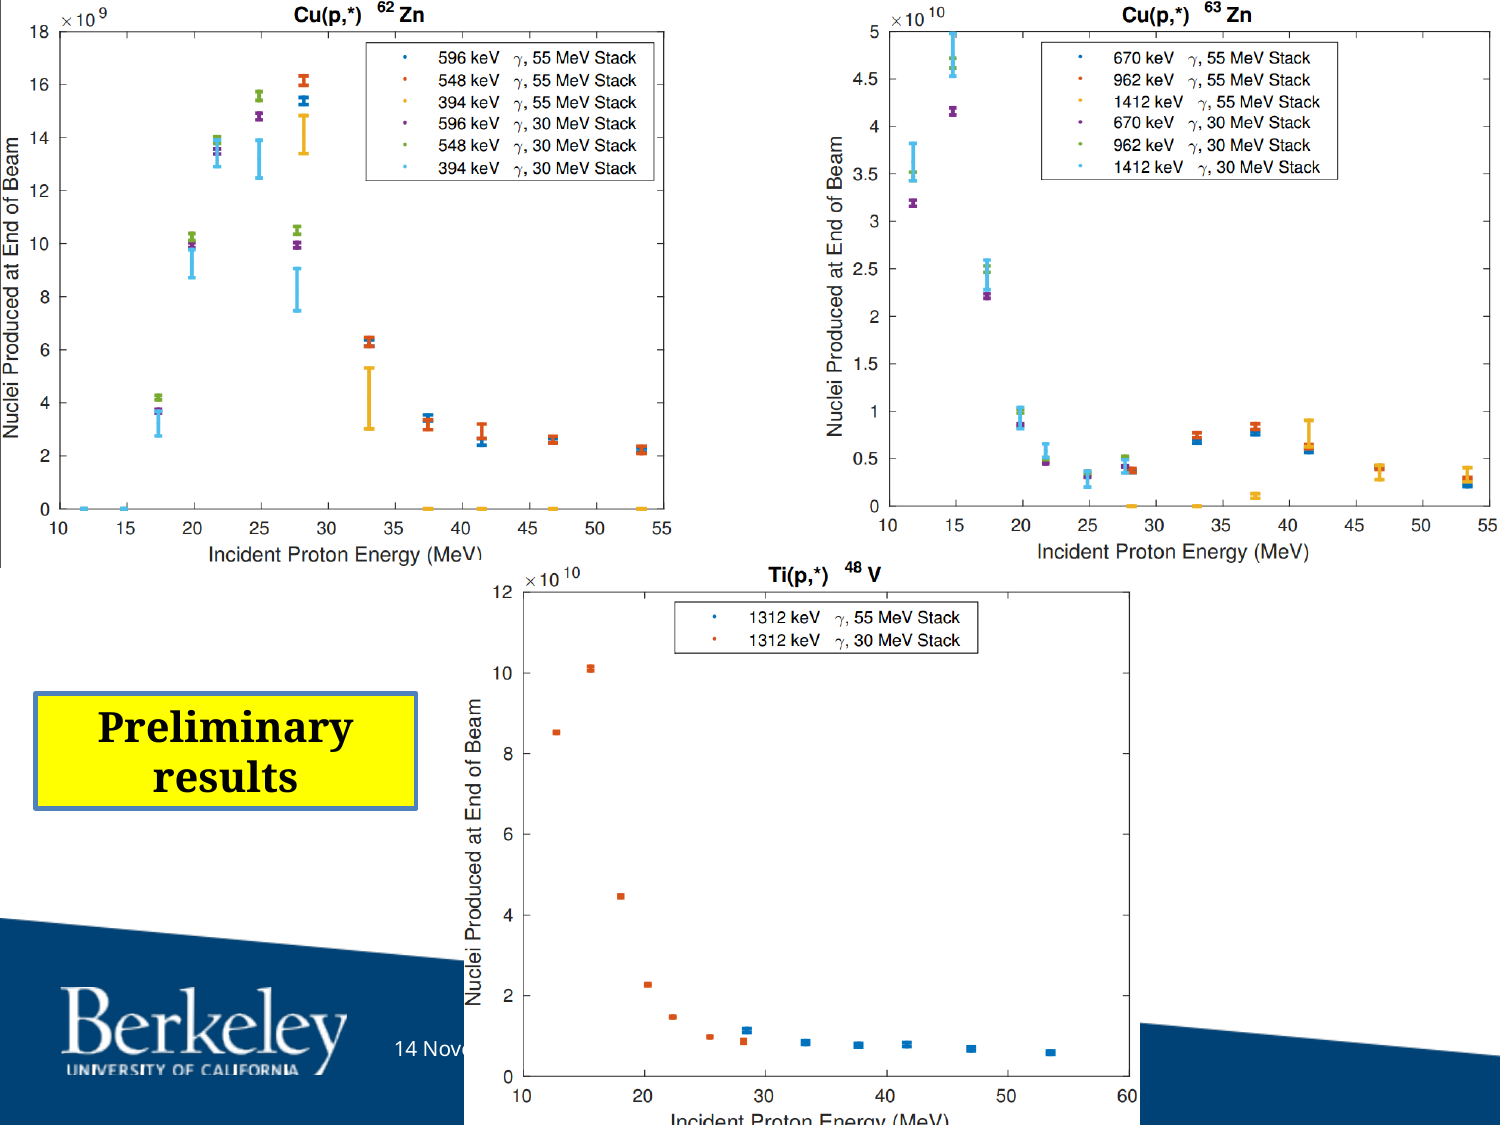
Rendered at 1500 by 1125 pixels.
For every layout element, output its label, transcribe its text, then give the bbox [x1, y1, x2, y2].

text_box Preliminary results [35, 693, 417, 809]
picture [0, 0, 1500, 1125]
